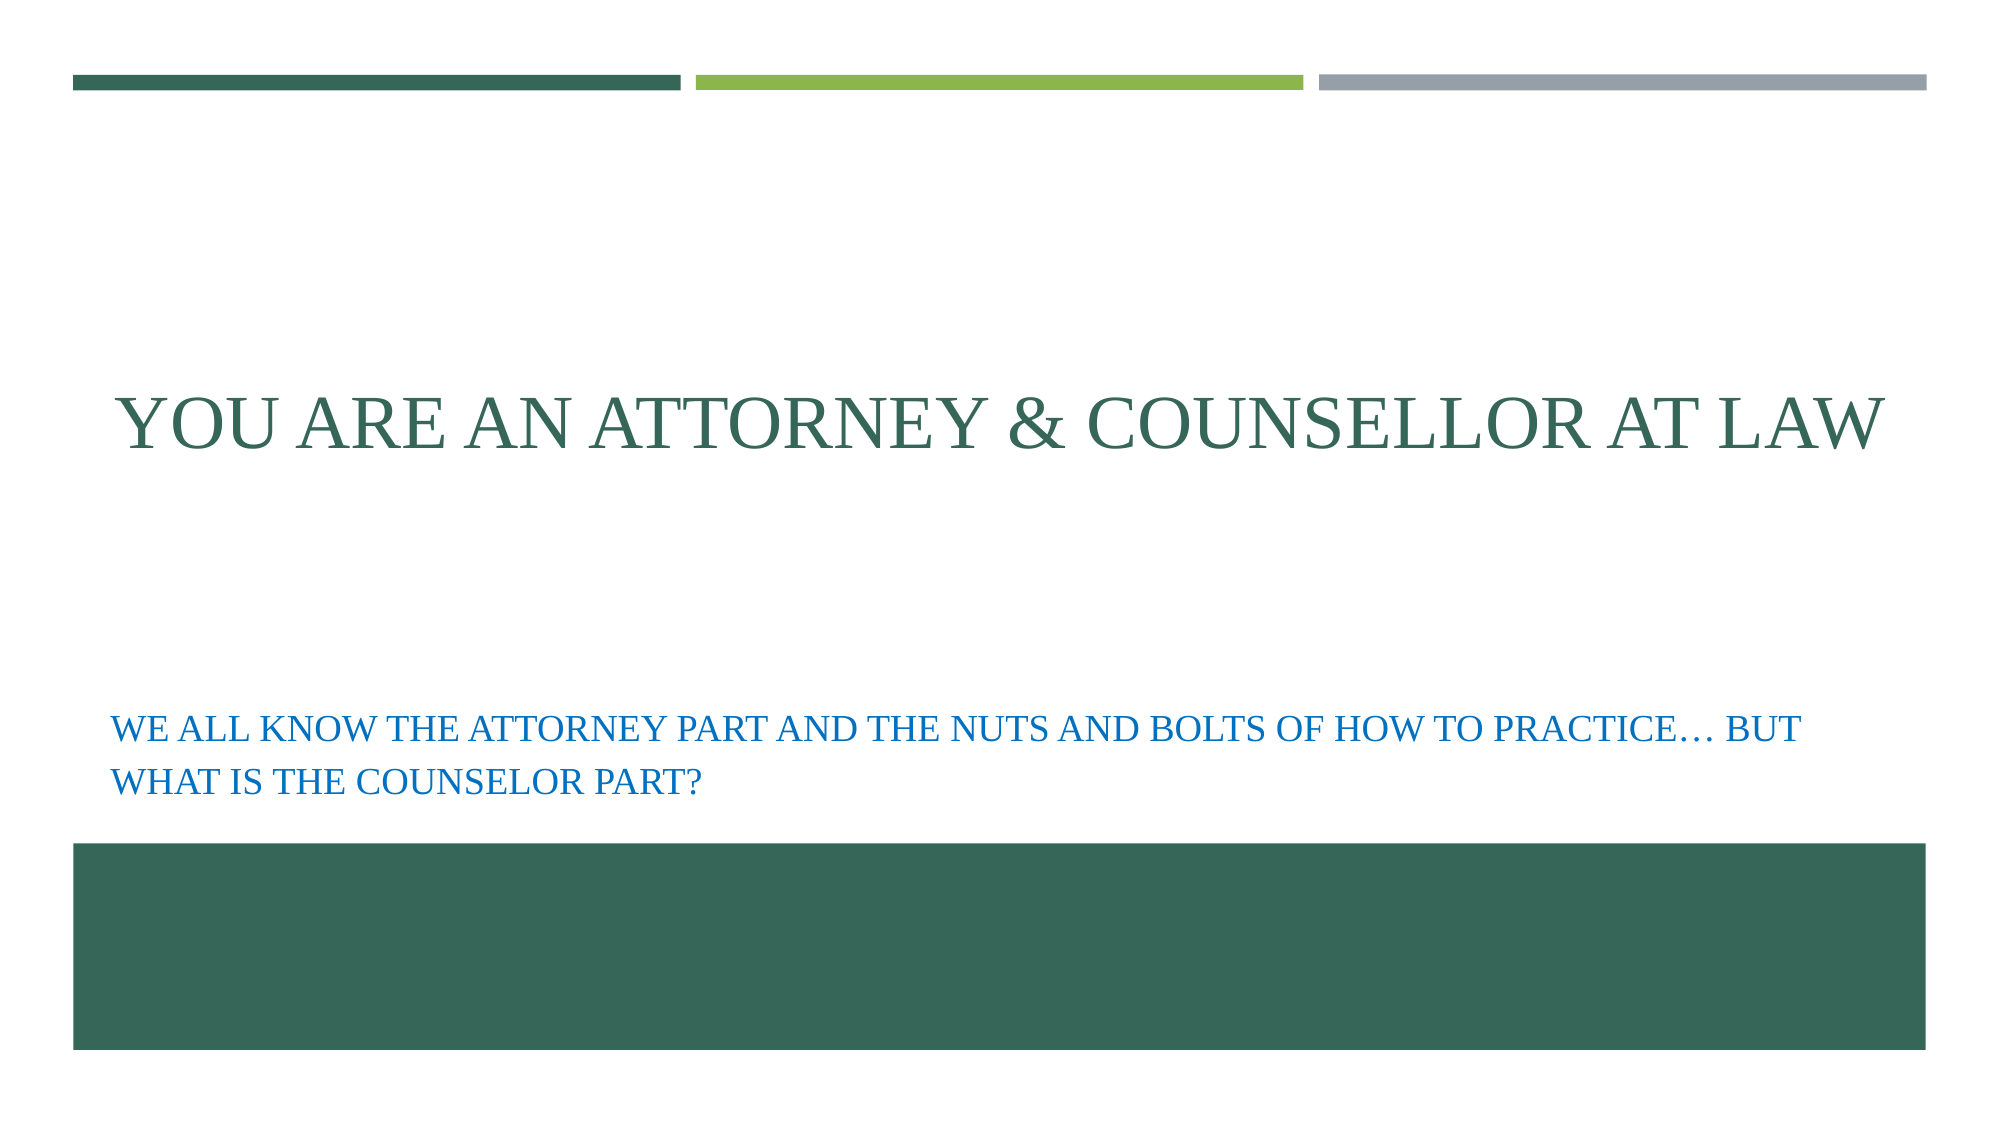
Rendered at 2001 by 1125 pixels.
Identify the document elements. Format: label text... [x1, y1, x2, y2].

list WE ALL KNOW THE ATTORNEY PART AND THE NUTS AND BOLTS OF HOW TO PRACTICE… BUT WHAT IS THE COUNSELOR PART? [95, 695, 1905, 844]
title YOU ARE AN ATTORNEY & COUNSELLOR AT LAW [95, 360, 1905, 607]
